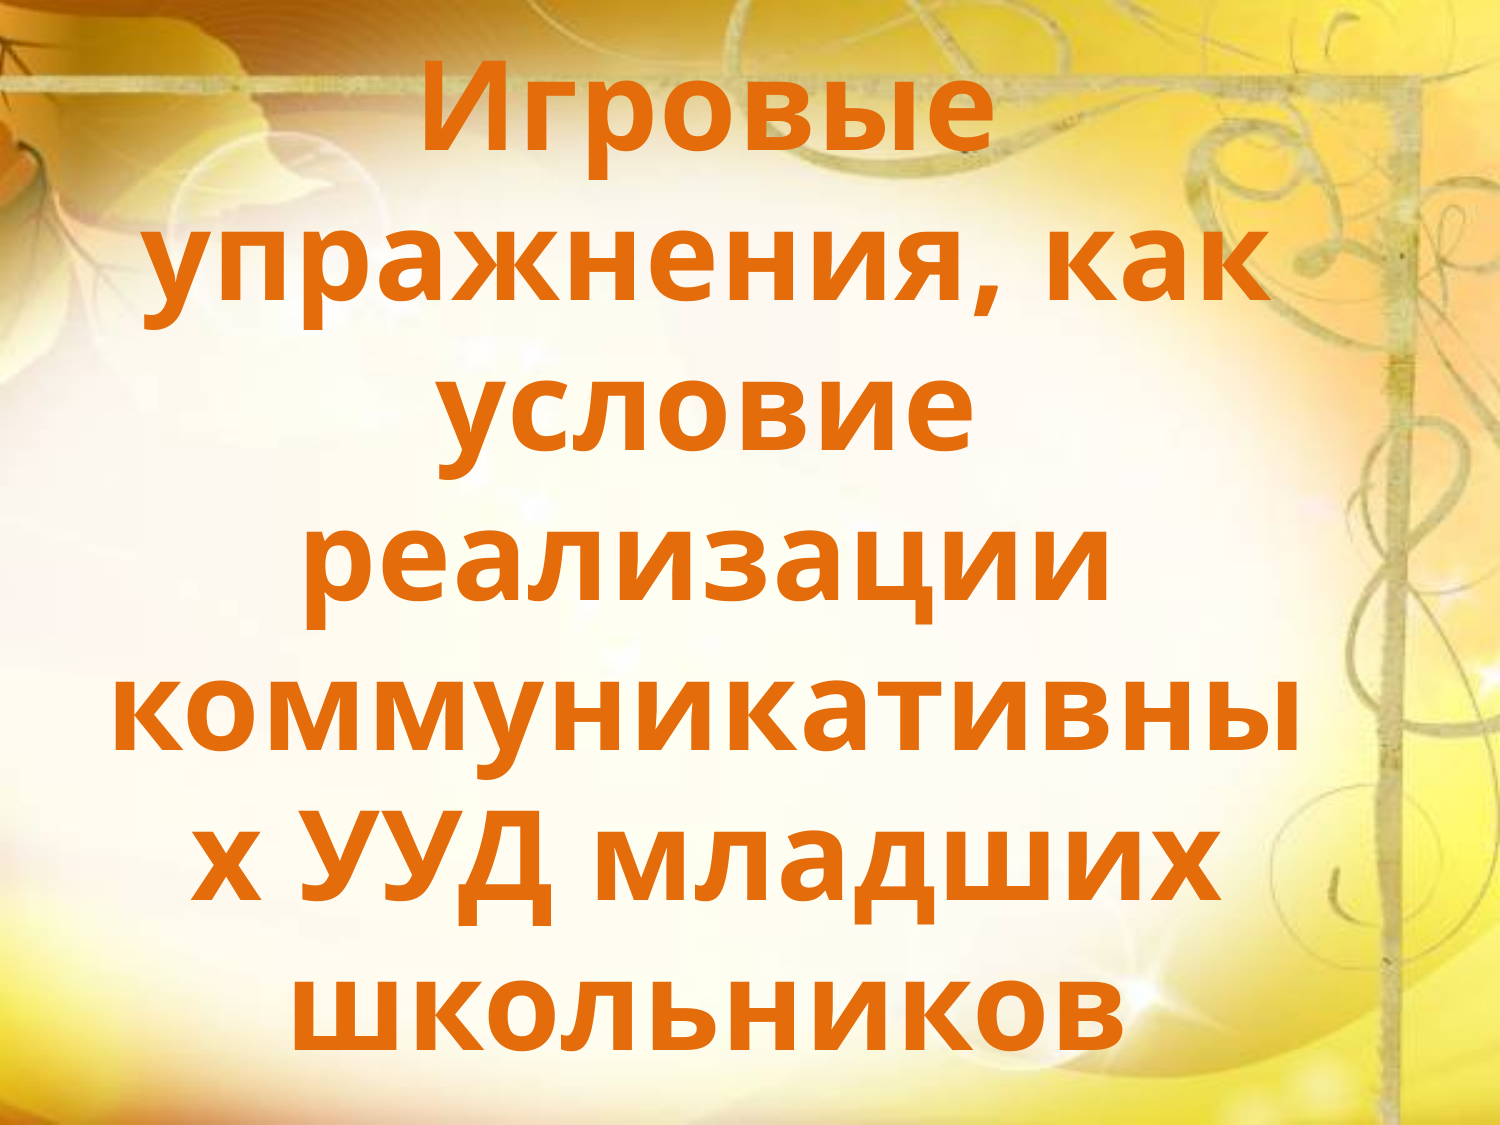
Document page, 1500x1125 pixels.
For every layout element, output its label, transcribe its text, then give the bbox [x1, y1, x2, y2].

title Игровые упражнения, как условие реализации коммуникативных УУД младших школьников [70, 269, 1346, 832]
picture [0, 0, 1500, 1125]
